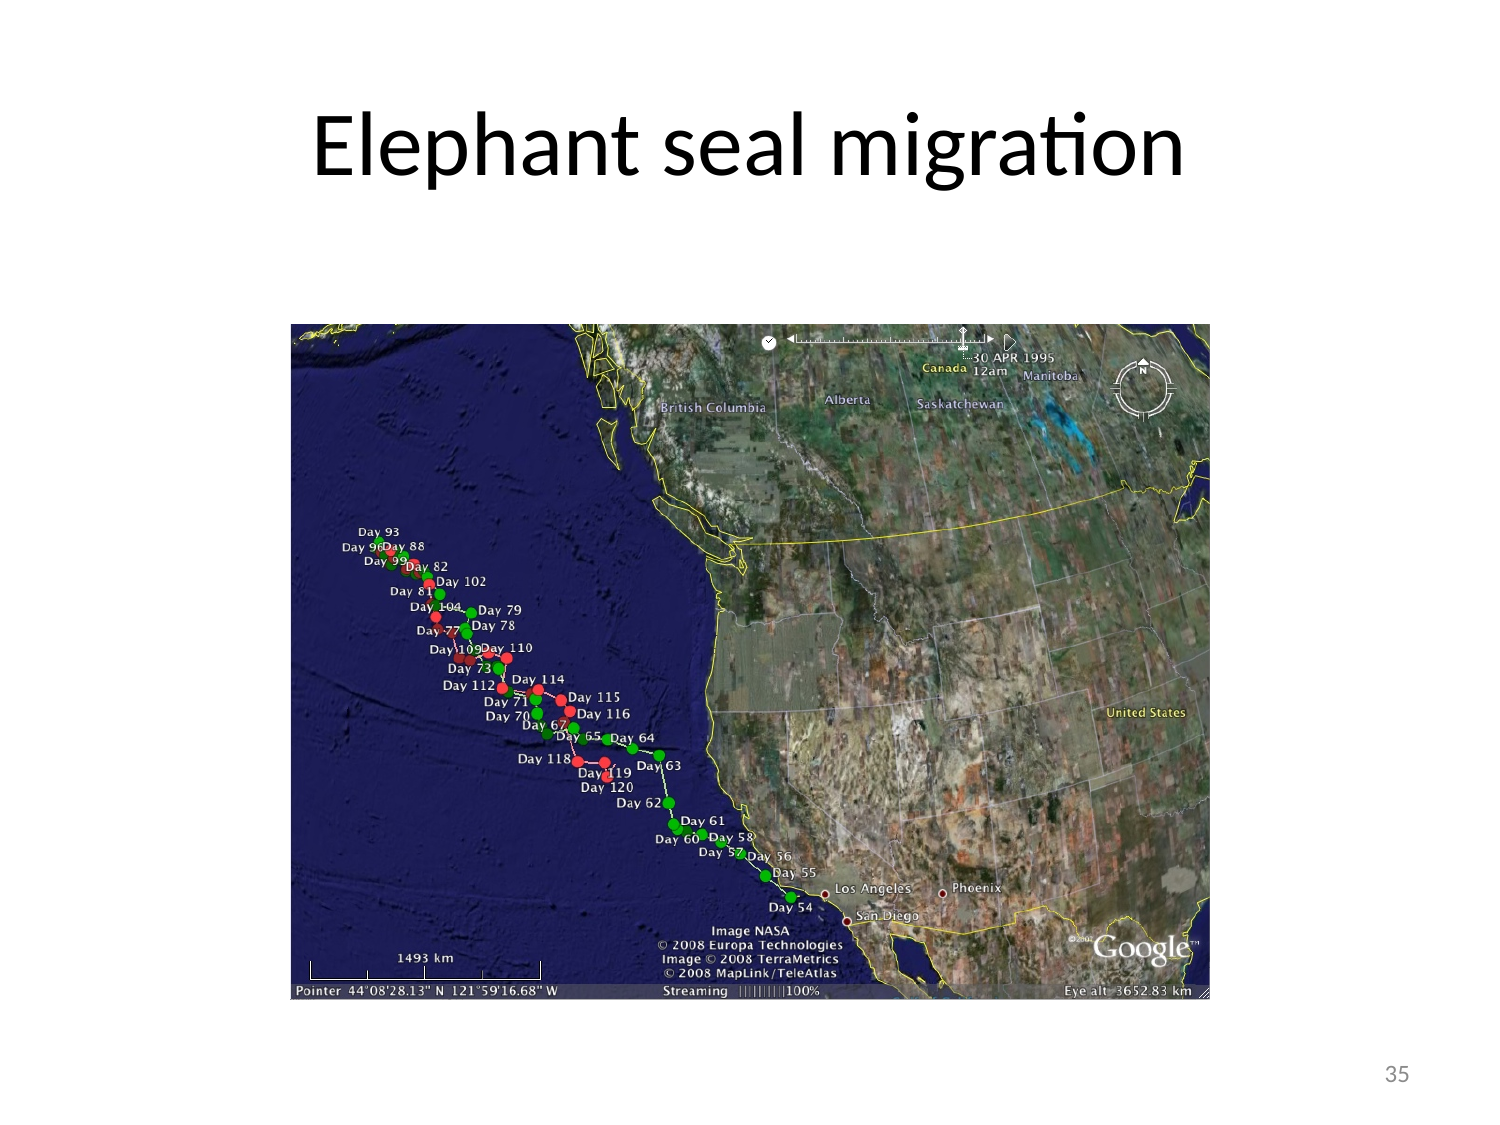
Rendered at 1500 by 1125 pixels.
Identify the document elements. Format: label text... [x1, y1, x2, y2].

slide_number 35 [1074, 1042, 1425, 1103]
title Elephant seal migration [75, 45, 1425, 233]
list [290, 324, 1210, 1001]
